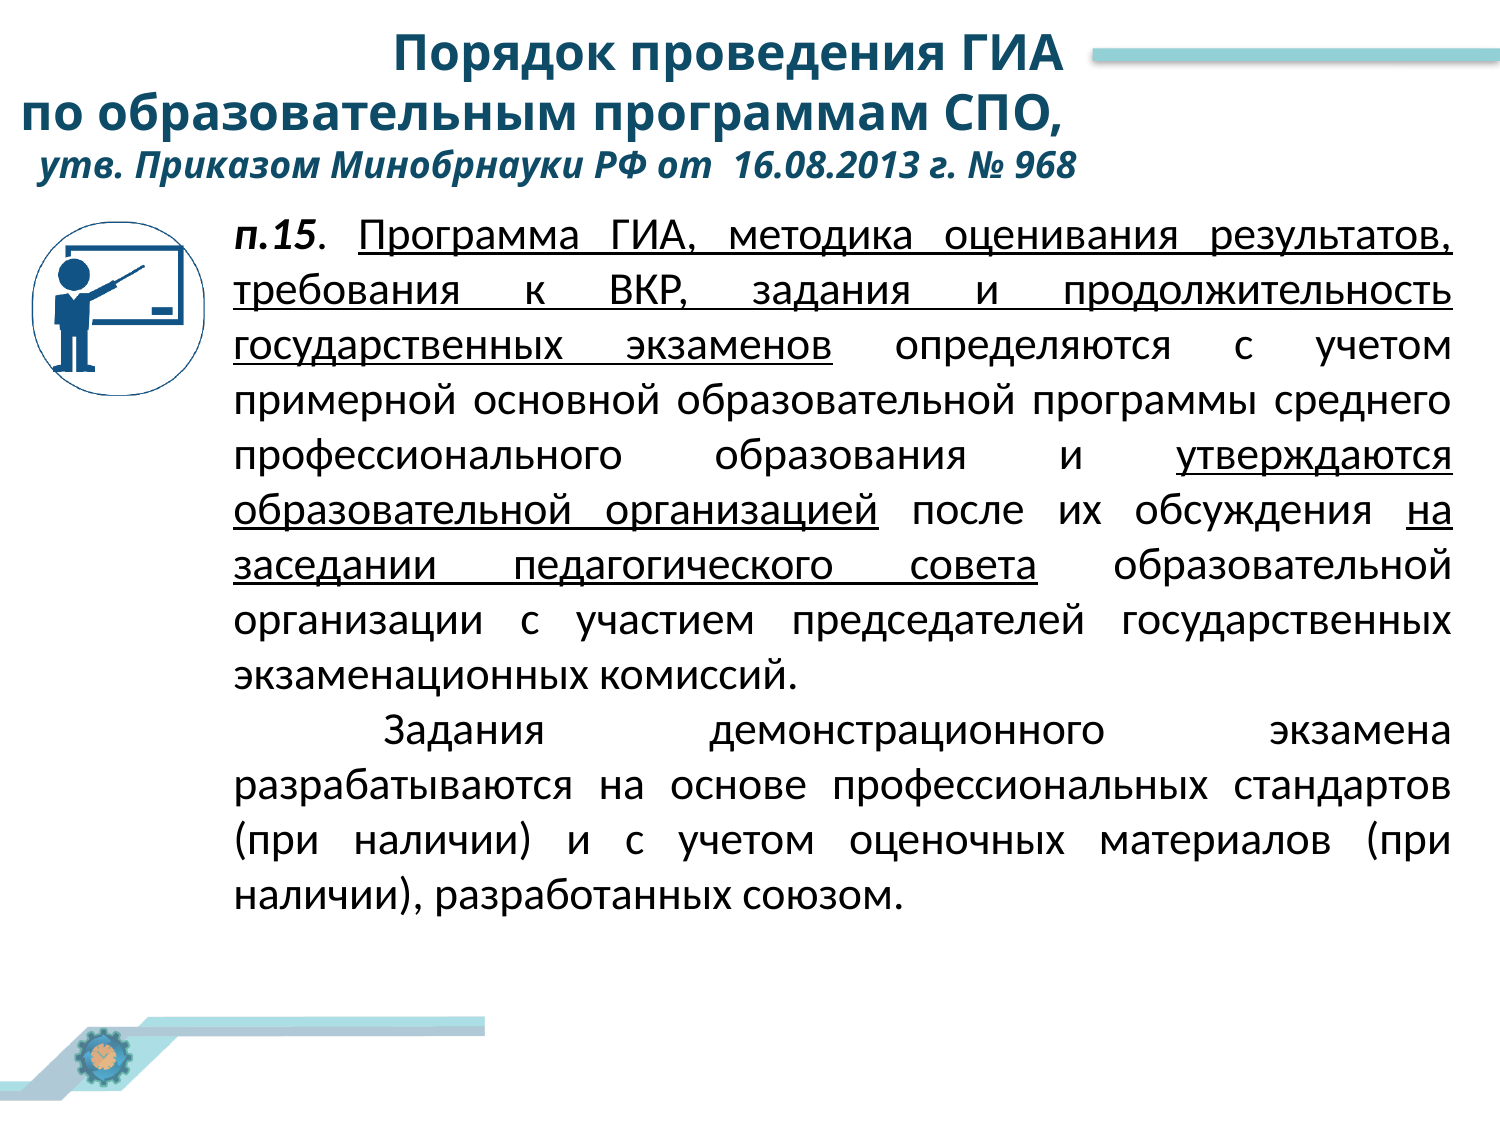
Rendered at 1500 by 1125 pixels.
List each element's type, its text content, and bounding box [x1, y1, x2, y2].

picture [29, 219, 208, 398]
text_box п.15. Программа ГИА, методика оценивания результатов, требования к ВКР, задания и продолжительность государственных экзаменов определяются с учетом примерной основной образовательной программы среднего профессионального образования и утверждаются образовательной организацией после их обсуждения на заседании педагогического совета образовательной организации с участием председателей государственных экзаменационных комиссий. Задания демонстрационного экзамена разрабатываются на основе профессиональных стандартов (при наличии) и с учетом оценочных материалов (при наличии), разработанных союзом. [218, 196, 1468, 926]
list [0, 981, 503, 1125]
title Порядок проведения ГИА по образовательным программам СПО, утв. Приказом Минобрнауки РФ от 16.08.2013 г. № 968 [0, 73, 1093, 133]
